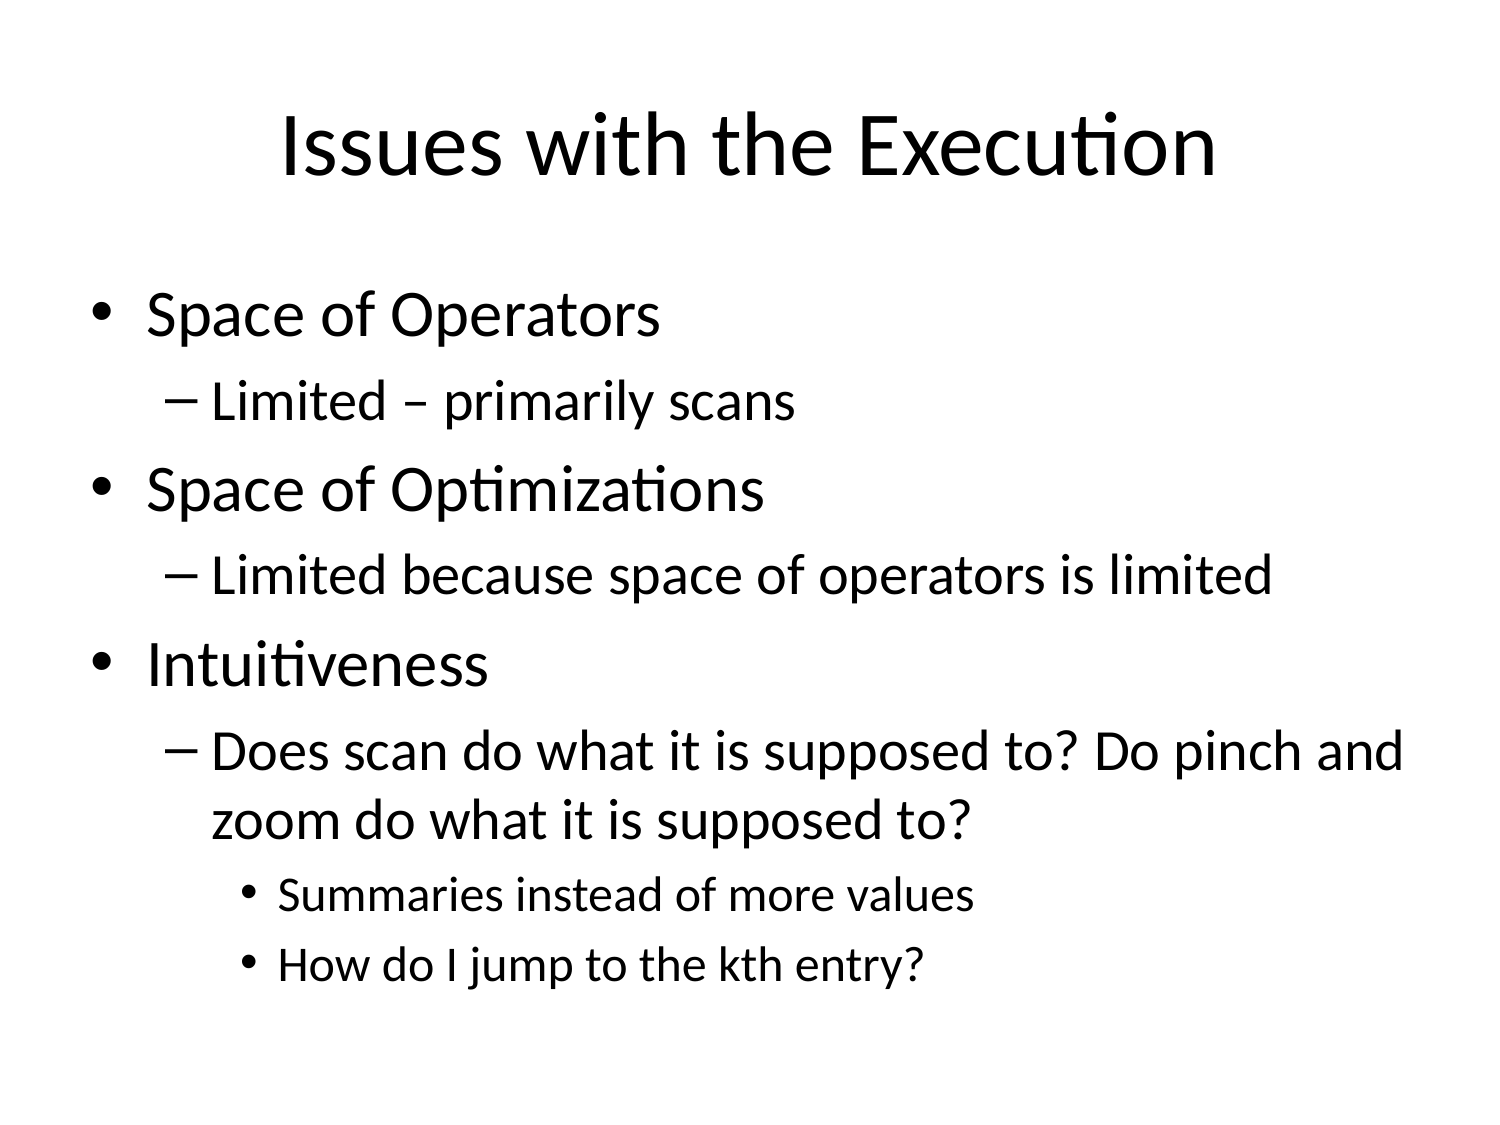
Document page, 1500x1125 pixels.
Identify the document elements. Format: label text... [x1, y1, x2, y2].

title Issues with the Execution [75, 45, 1425, 233]
list Space of Operators Limited – primarily scans Space of Optimizations Limited because space of operators is limited Intuitiveness Does scan do what it is supposed to? Do pinch and zoom do what it is supposed to? Summaries instead of more values How do I jump to the kth entry? [75, 262, 1425, 1005]
